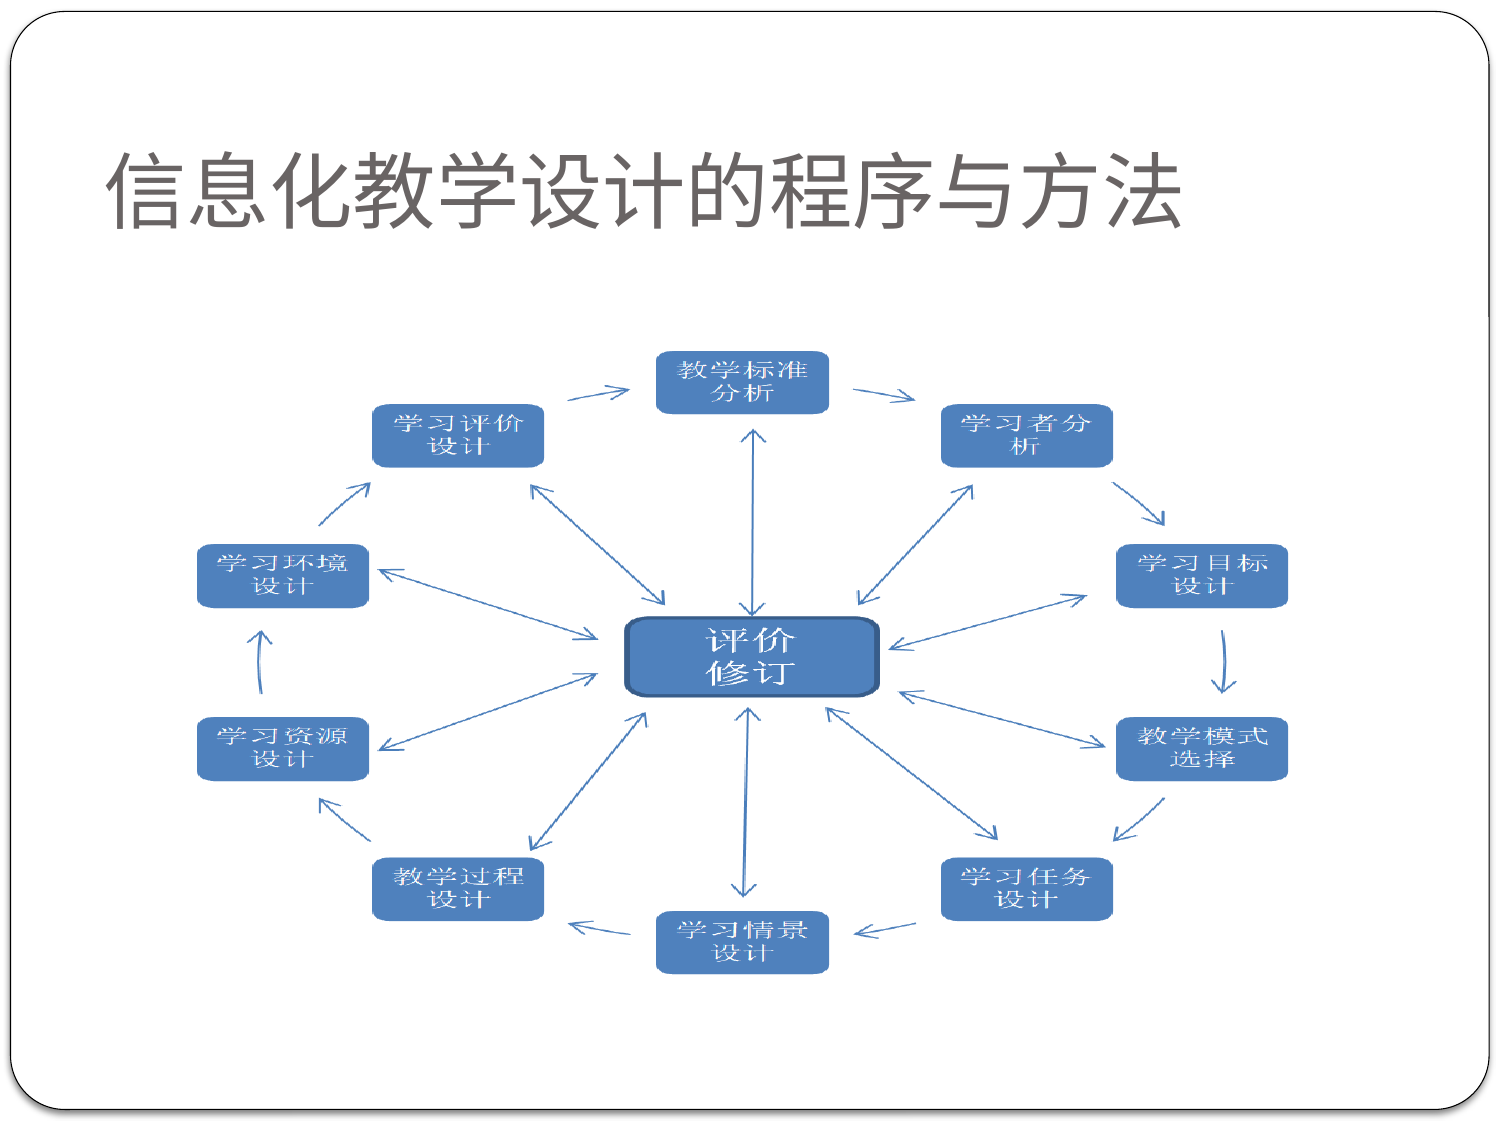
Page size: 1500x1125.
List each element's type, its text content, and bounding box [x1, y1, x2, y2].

title 信息化教学设计的程序与方法 [88, 66, 1364, 254]
picture [159, 346, 1306, 977]
